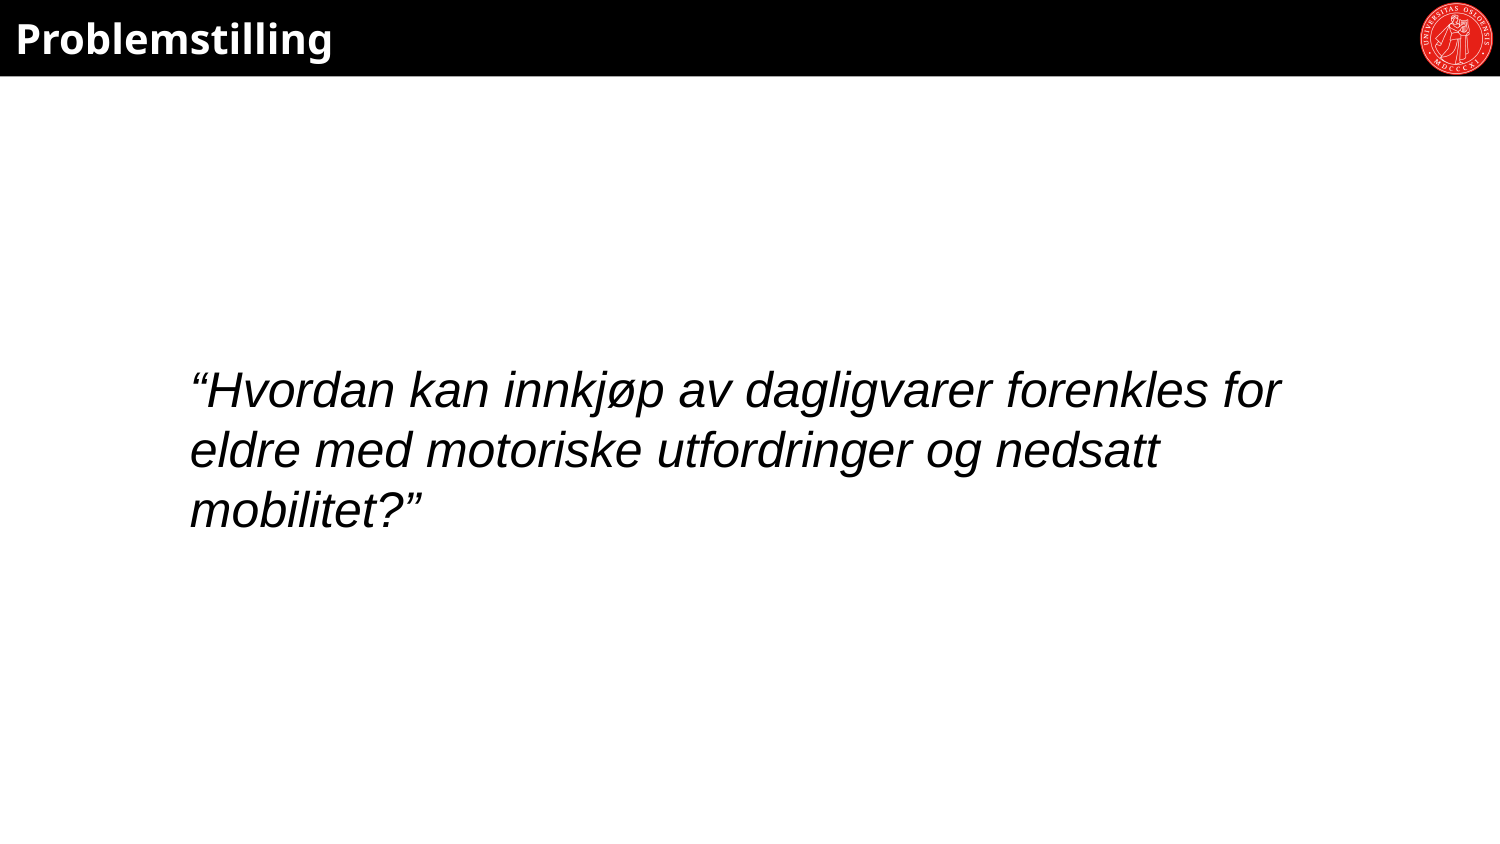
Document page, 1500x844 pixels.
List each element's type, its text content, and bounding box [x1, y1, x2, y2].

picture [1415, 0, 1500, 75]
text_box “Hvordan kan innkjøp av dagligvarer forenkles for eldre med motoriske utfordringer og nedsatt mobilitet?” [174, 342, 1325, 502]
text_box Problemstilling [0, 0, 1274, 76]
